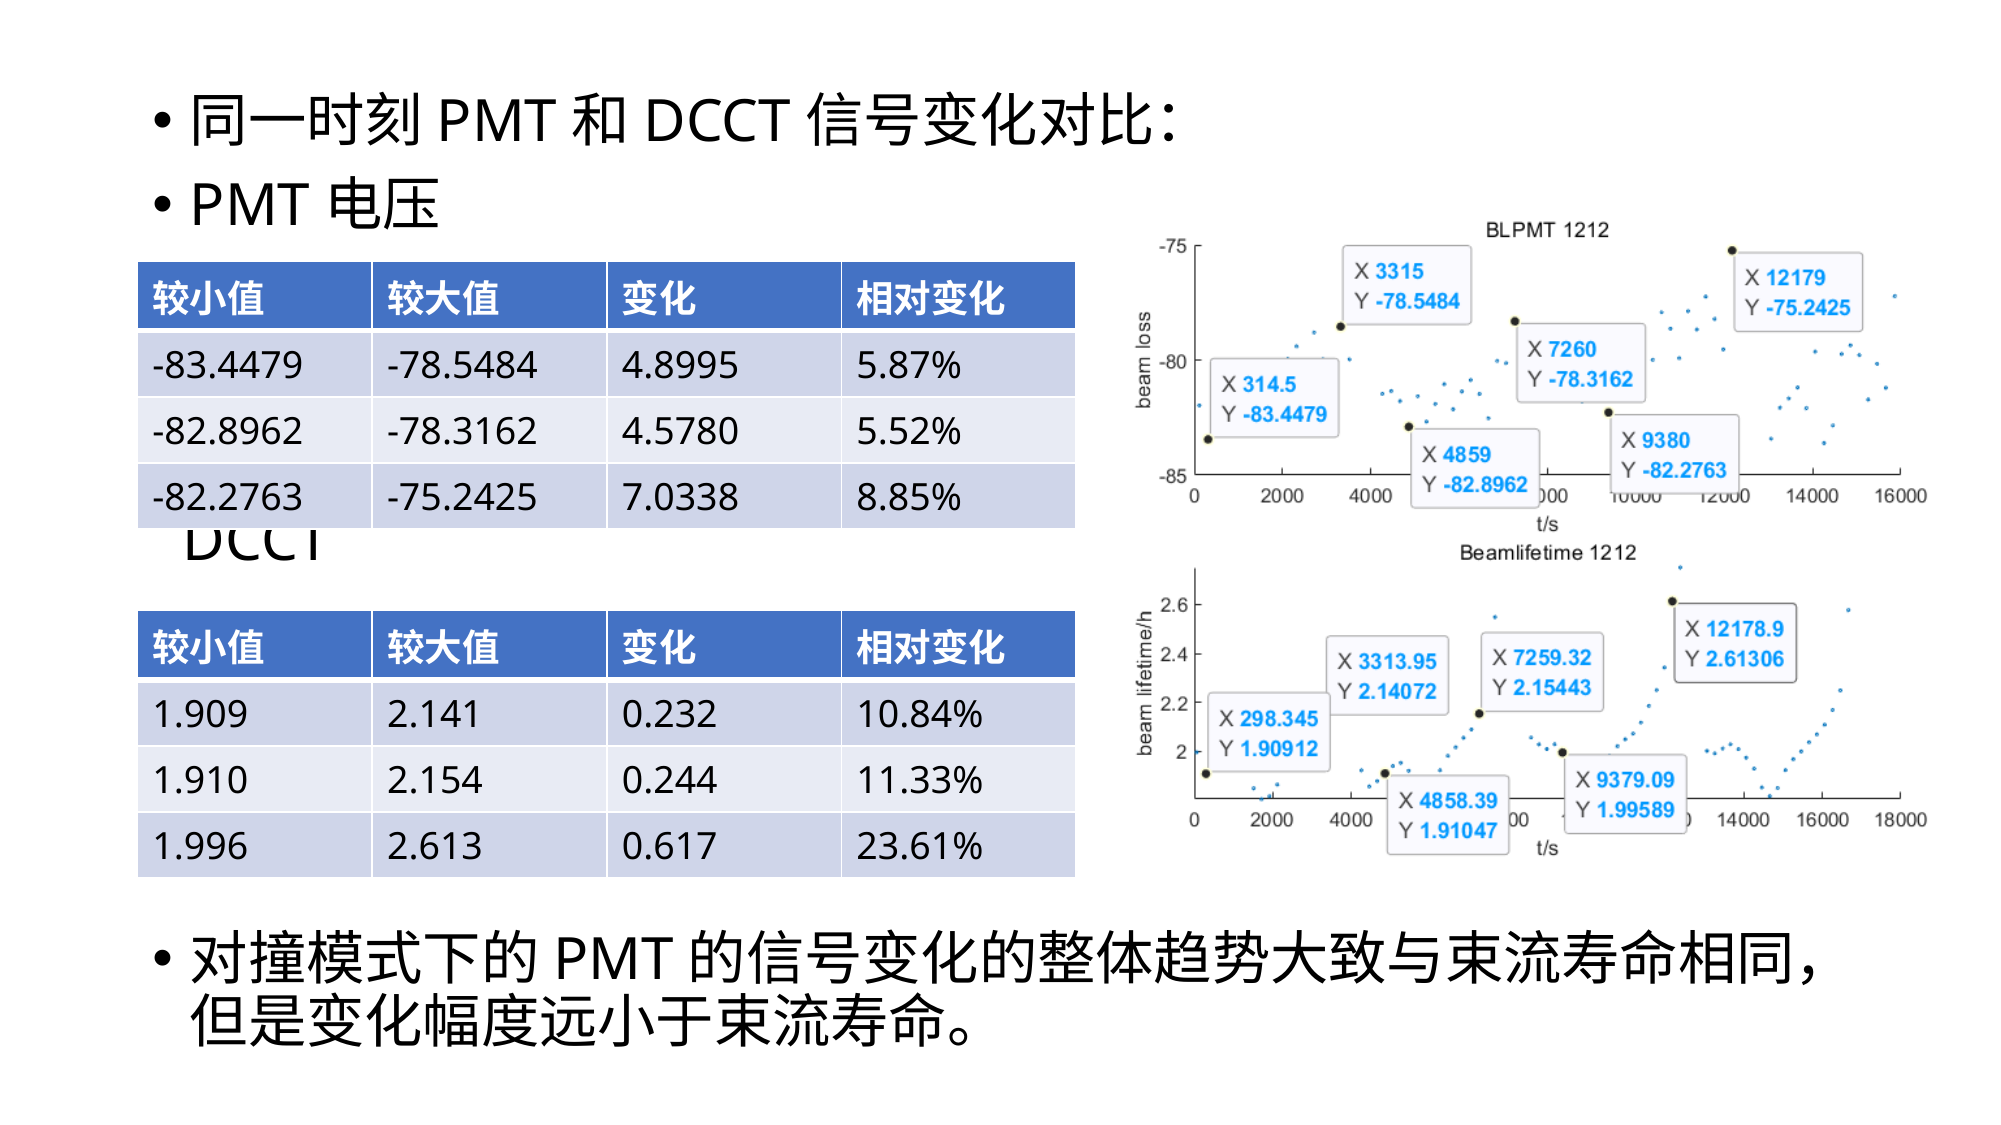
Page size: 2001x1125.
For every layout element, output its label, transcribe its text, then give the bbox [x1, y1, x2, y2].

table_cell 11.33% [842, 747, 1075, 811]
table_cell 0.232 [608, 683, 841, 745]
table_cell 5.52% [842, 398, 1075, 462]
list 同一时刻PMT和DCCT信号变化对比： PMT电压 DCCT 对撞模式下的PMT的信号变化的整体趋势大致与束流寿命相同，但是变化幅度远小于束流寿命。 [137, 876, 1901, 1100]
table_header 较小值 [138, 611, 371, 677]
list 同一时刻PMT和DCCT信号变化对比： PMT电压 DCCT 对撞模式下的PMT的信号变化的整体趋势大致与束流寿命相同，但是变化幅度远小于束流寿命。 [137, 83, 1901, 260]
table_cell -75.2425 [373, 464, 606, 528]
table_cell 5.87% [842, 333, 1075, 396]
table_cell 2.154 [373, 747, 606, 811]
table_cell -83.4479 [138, 333, 371, 396]
table_header 变化 [608, 262, 841, 328]
table_header 相对变化 [842, 611, 1075, 677]
table_cell 10.84% [842, 683, 1075, 745]
table_cell -82.2763 [138, 464, 371, 528]
table_cell 1.909 [138, 683, 371, 745]
table_header 相对变化 [842, 262, 1075, 328]
table_cell 7.0338 [608, 464, 841, 528]
table_cell 0.617 [608, 813, 841, 877]
table_header 较小值 [138, 262, 371, 328]
table_cell -78.3162 [373, 398, 606, 462]
table_header 较大值 [373, 611, 606, 677]
table_cell 8.85% [842, 464, 1075, 528]
table_cell 2.141 [373, 683, 606, 745]
table_cell 2.613 [373, 813, 606, 877]
table_header 变化 [608, 611, 841, 677]
table_header 较大值 [373, 262, 606, 328]
table_cell -78.5484 [373, 333, 606, 396]
picture [1076, 193, 1987, 876]
list 同一时刻PMT和DCCT信号变化对比： PMT电压 DCCT 对撞模式下的PMT的信号变化的整体趋势大致与束流寿命相同，但是变化幅度远小于束流寿命。 [137, 530, 1076, 610]
table_cell 1.996 [138, 813, 371, 877]
table_cell 0.244 [608, 747, 841, 811]
table_cell 1.910 [138, 747, 371, 811]
table_cell -82.8962 [138, 398, 371, 462]
table_cell 4.8995 [608, 333, 841, 396]
table_cell 4.5780 [608, 398, 841, 462]
table_cell 23.61% [842, 813, 1075, 877]
